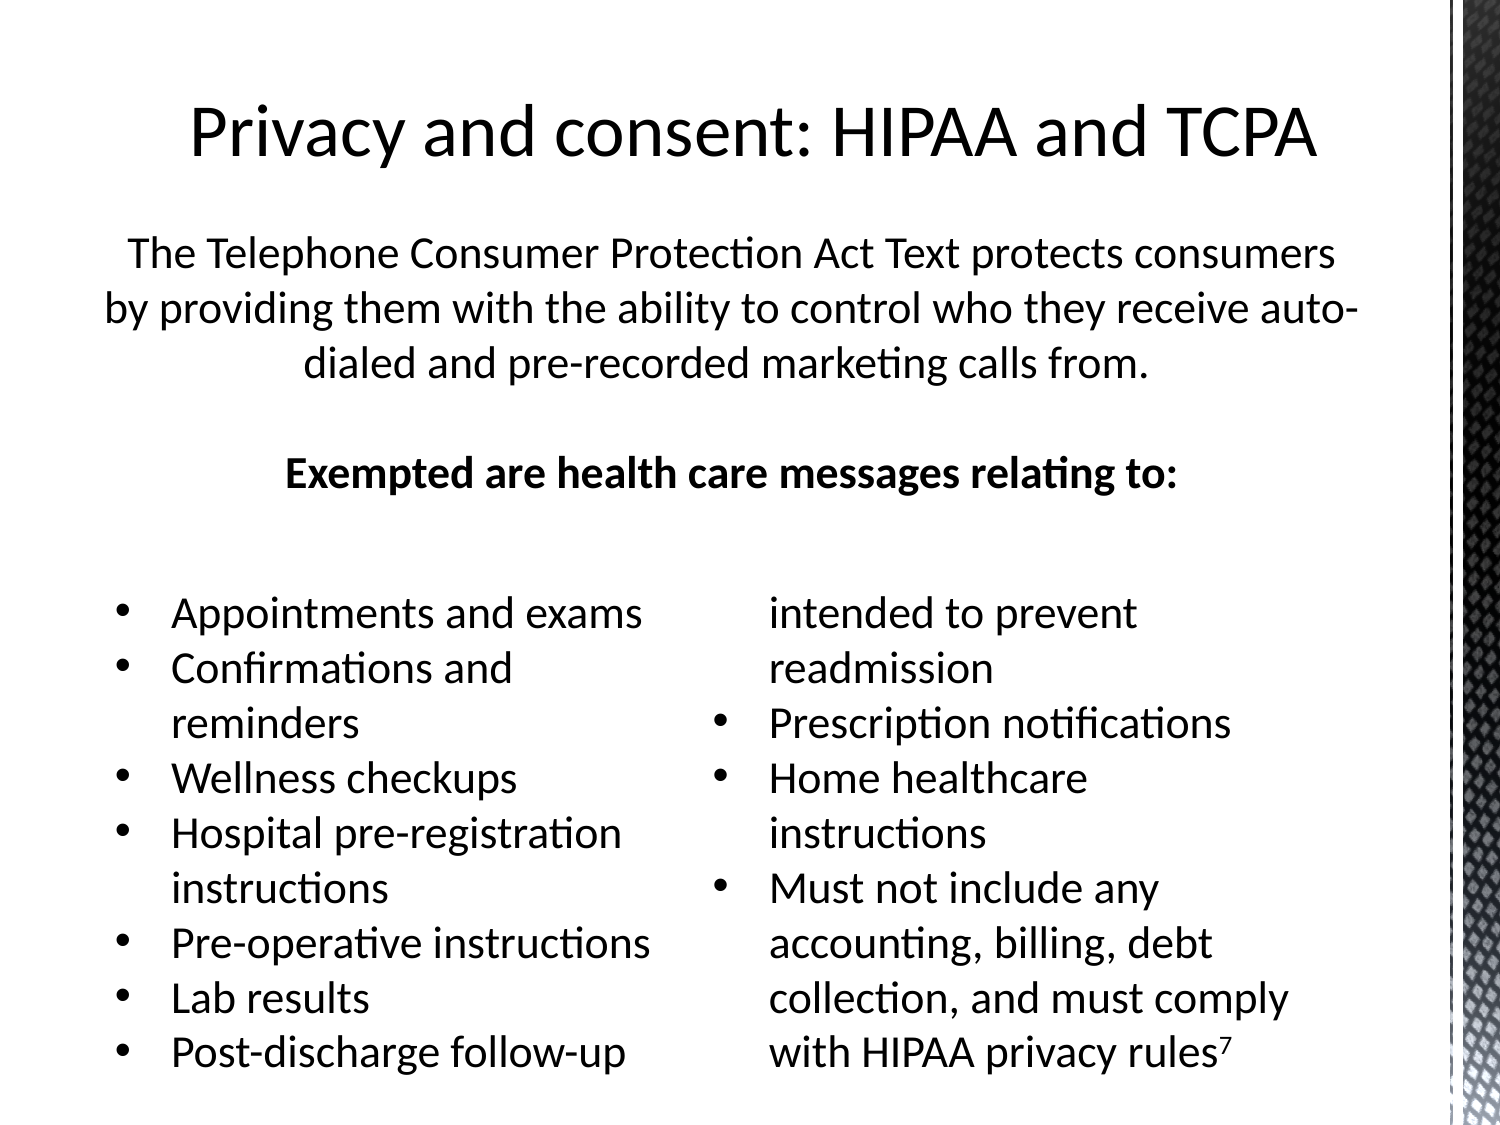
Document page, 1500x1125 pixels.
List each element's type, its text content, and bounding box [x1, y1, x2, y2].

text_box Privacy and consent: HIPAA and TCPA [174, 74, 1388, 179]
text_box The Telephone Consumer Protection Act Text protects consumers by providing them with the ability to control who they receive auto-dialed and pre-recorded marketing calls from. Exempted are health care messages relating to: [88, 215, 1376, 551]
text_box Appointments and exams Confirmations and reminders Wellness checkups Hospital pre-registration instructions Pre-operative instructions Lab results Post-discharge follow-up intended to prevent readmission Prescription notifications Home healthcare instructions Must not include any accounting, billing, debt collection, and must comply with HIPAA privacy rules7 [99, 574, 1325, 1125]
picture [1447, 0, 1500, 1125]
